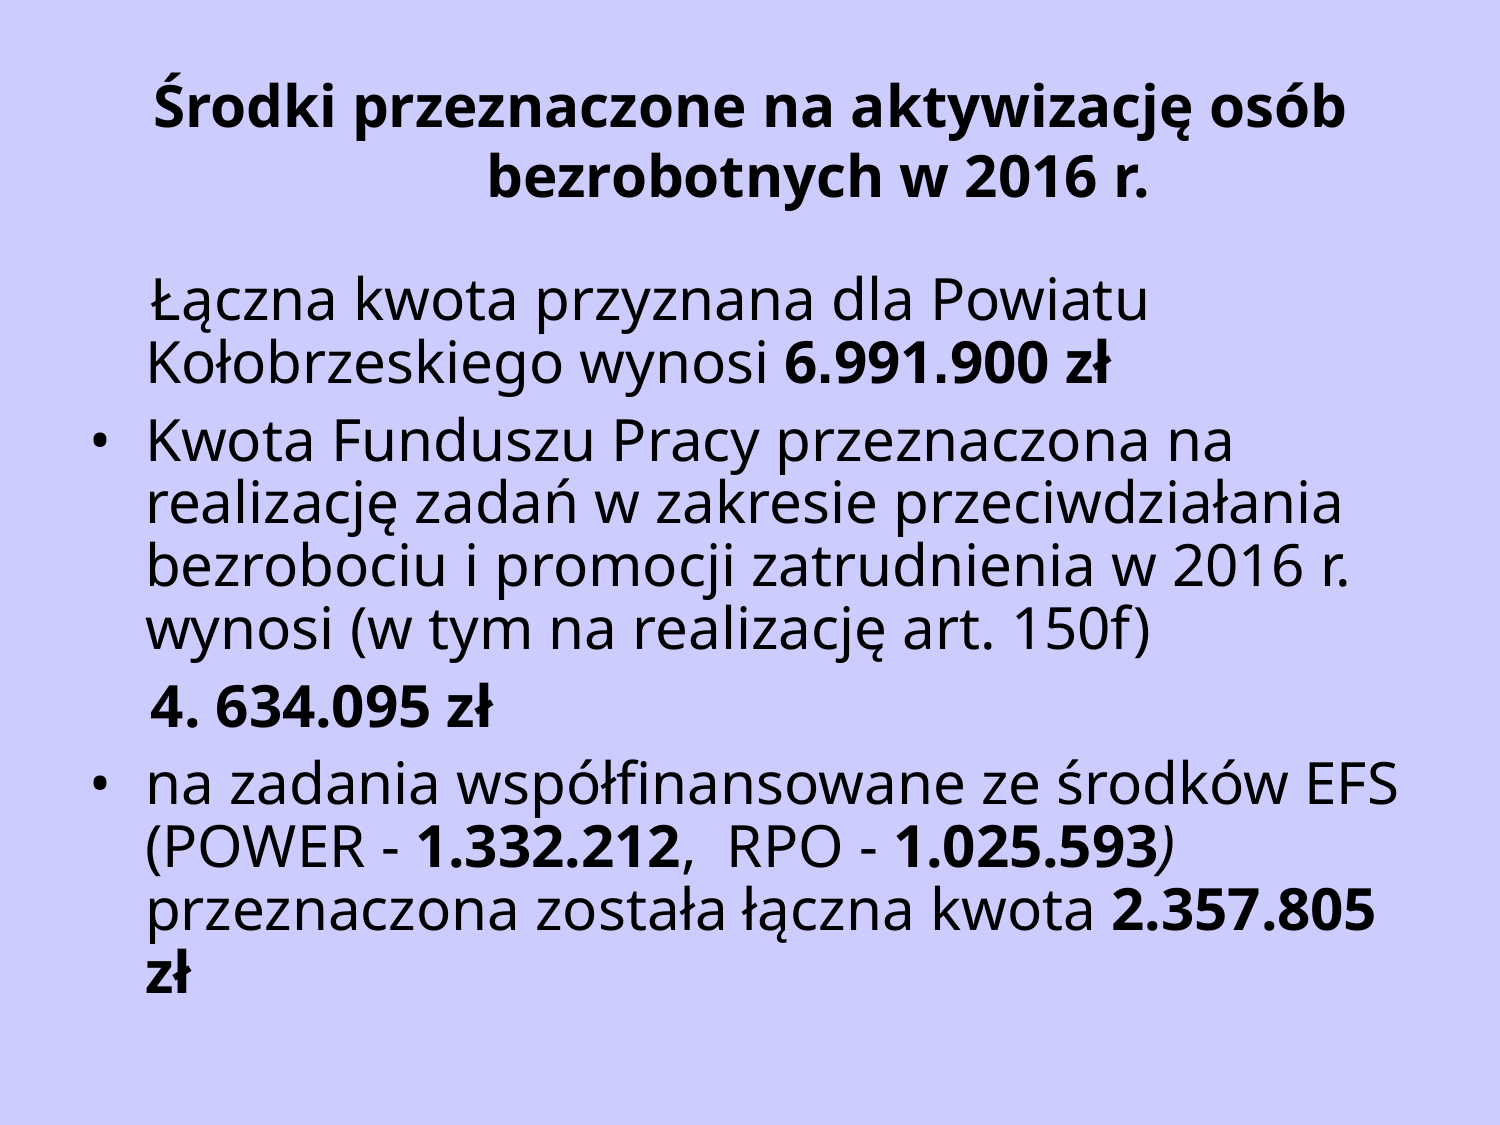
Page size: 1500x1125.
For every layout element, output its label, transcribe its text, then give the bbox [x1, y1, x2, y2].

list Łączna kwota przyznana dla Powiatu Kołobrzeskiego wynosi 6.991.900 zł Kwota Funduszu Pracy przeznaczona na realizację zadań w zakresie przeciwdziałania bezrobociu i promocji zatrudnienia w 2016 r. wynosi (w tym na realizację art. 150f) 4. 634.095 zł na zadania współfinansowane ze środków EFS (POWER - 1.332.212, RPO - 1.025.593) przeznaczona została łączna kwota 2.357.805 zł [74, 262, 1426, 1078]
title Środki przeznaczone na aktywizację osób bezrobotnych w 2016 r. [74, 44, 1426, 233]
